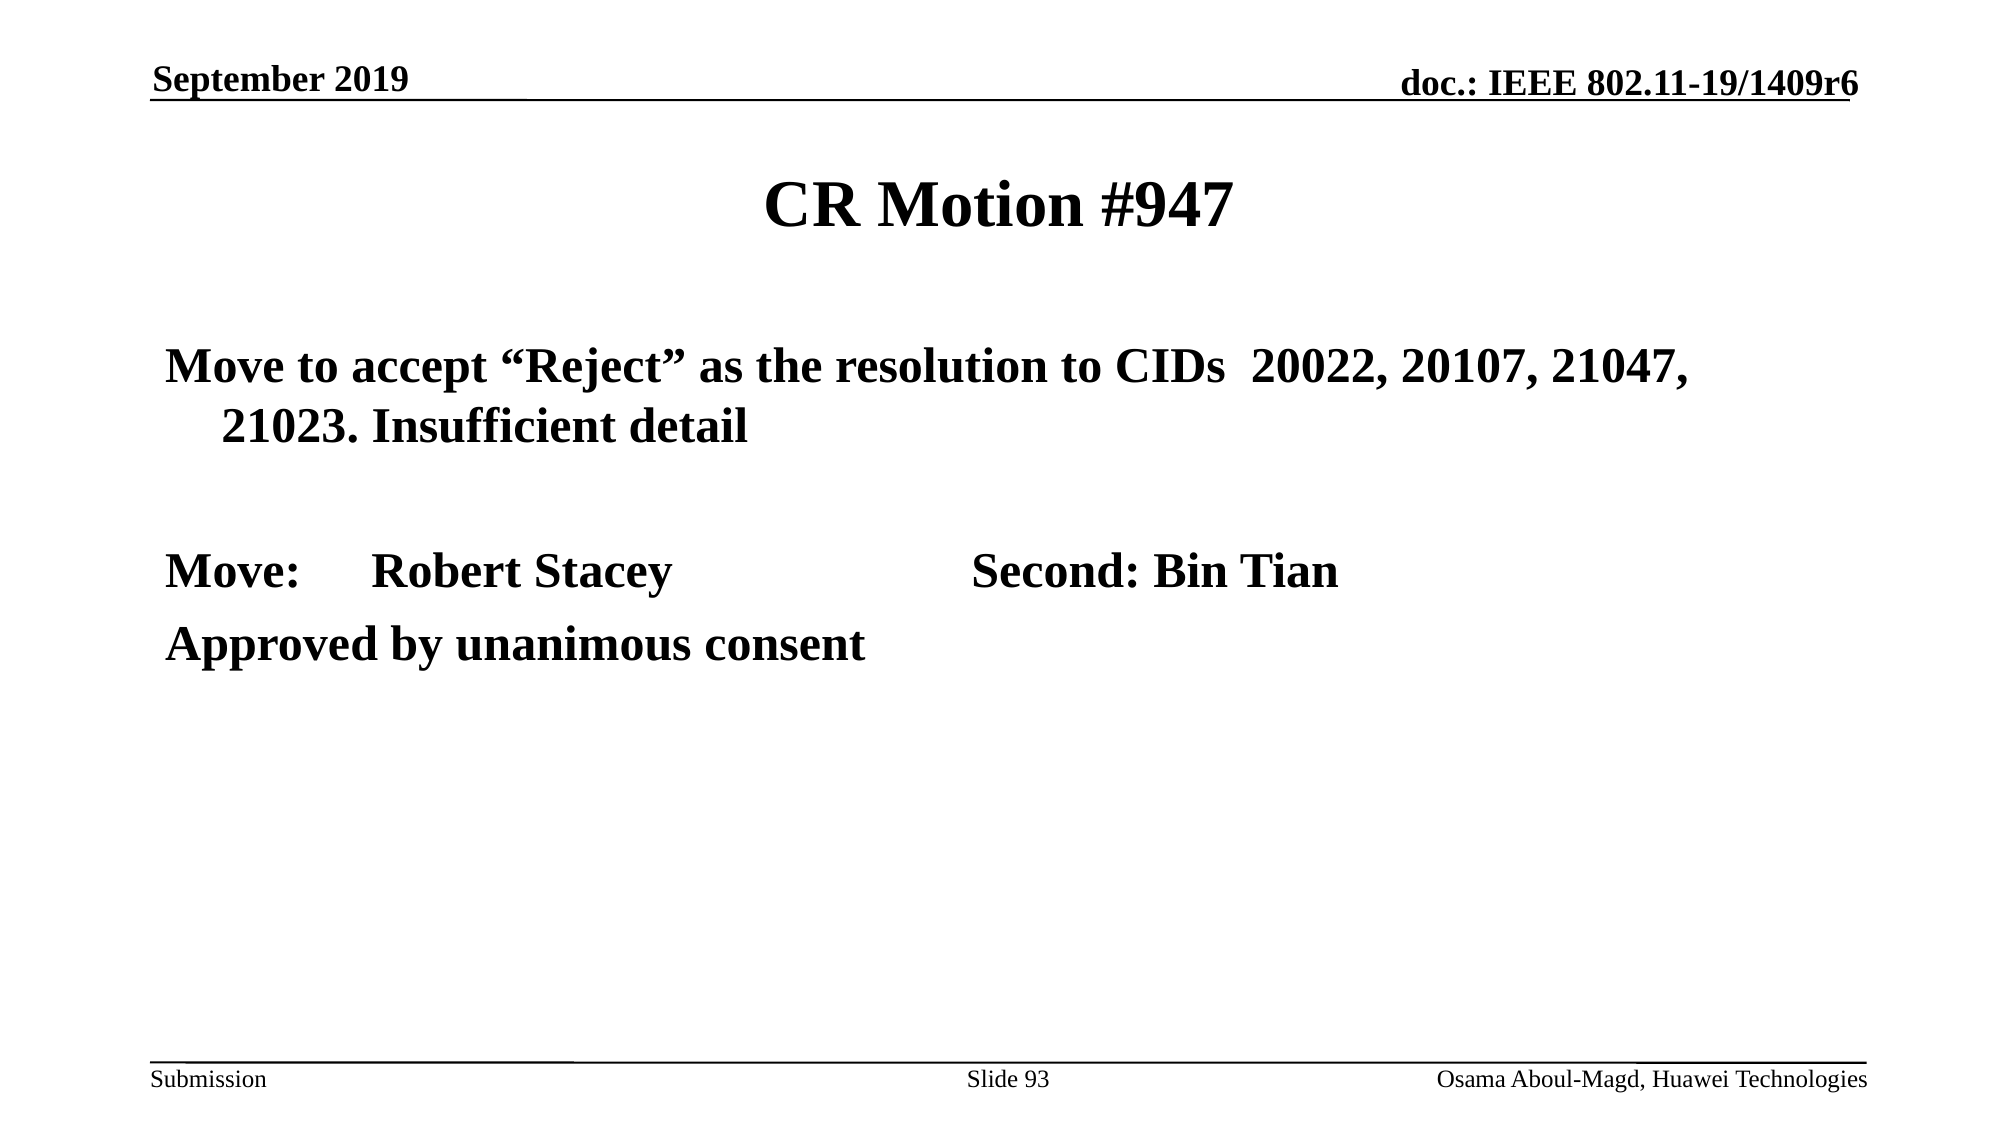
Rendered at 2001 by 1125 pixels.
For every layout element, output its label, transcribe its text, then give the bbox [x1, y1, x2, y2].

title CR Motion #947 [149, 112, 1850, 288]
footer Osama Aboul-Magd, Huawei Technologies [1171, 1061, 1869, 1093]
slide_number Slide 93 [950, 1061, 1067, 1123]
list Move to accept “Reject” as the resolution to CIDs 20022, 20107, 21047, 21023. Insufficient detail Move: Robert Stacey Second: Bin Tian Approved by unanimous consent [149, 324, 1850, 1000]
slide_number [152, 54, 563, 100]
